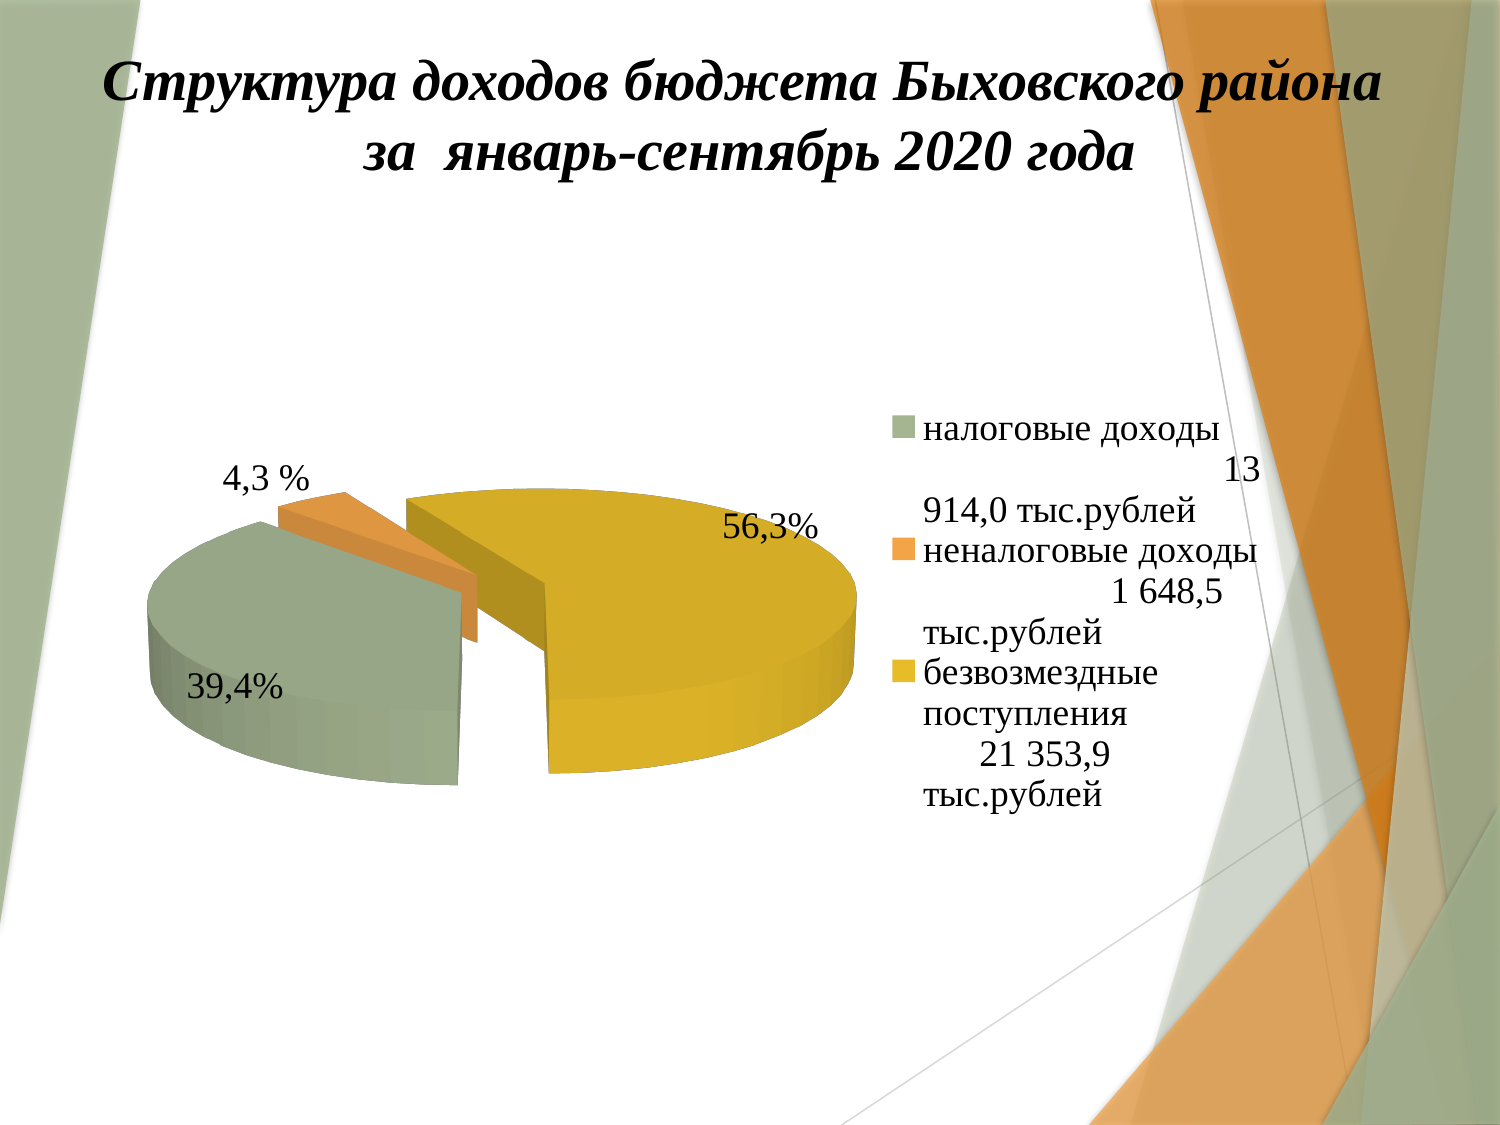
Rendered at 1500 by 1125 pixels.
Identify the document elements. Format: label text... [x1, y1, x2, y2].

title Структура доходов бюджета Быховского района за январь-сентябрь 2020 года [53, 101, 1447, 190]
chart [64, 228, 1424, 1024]
